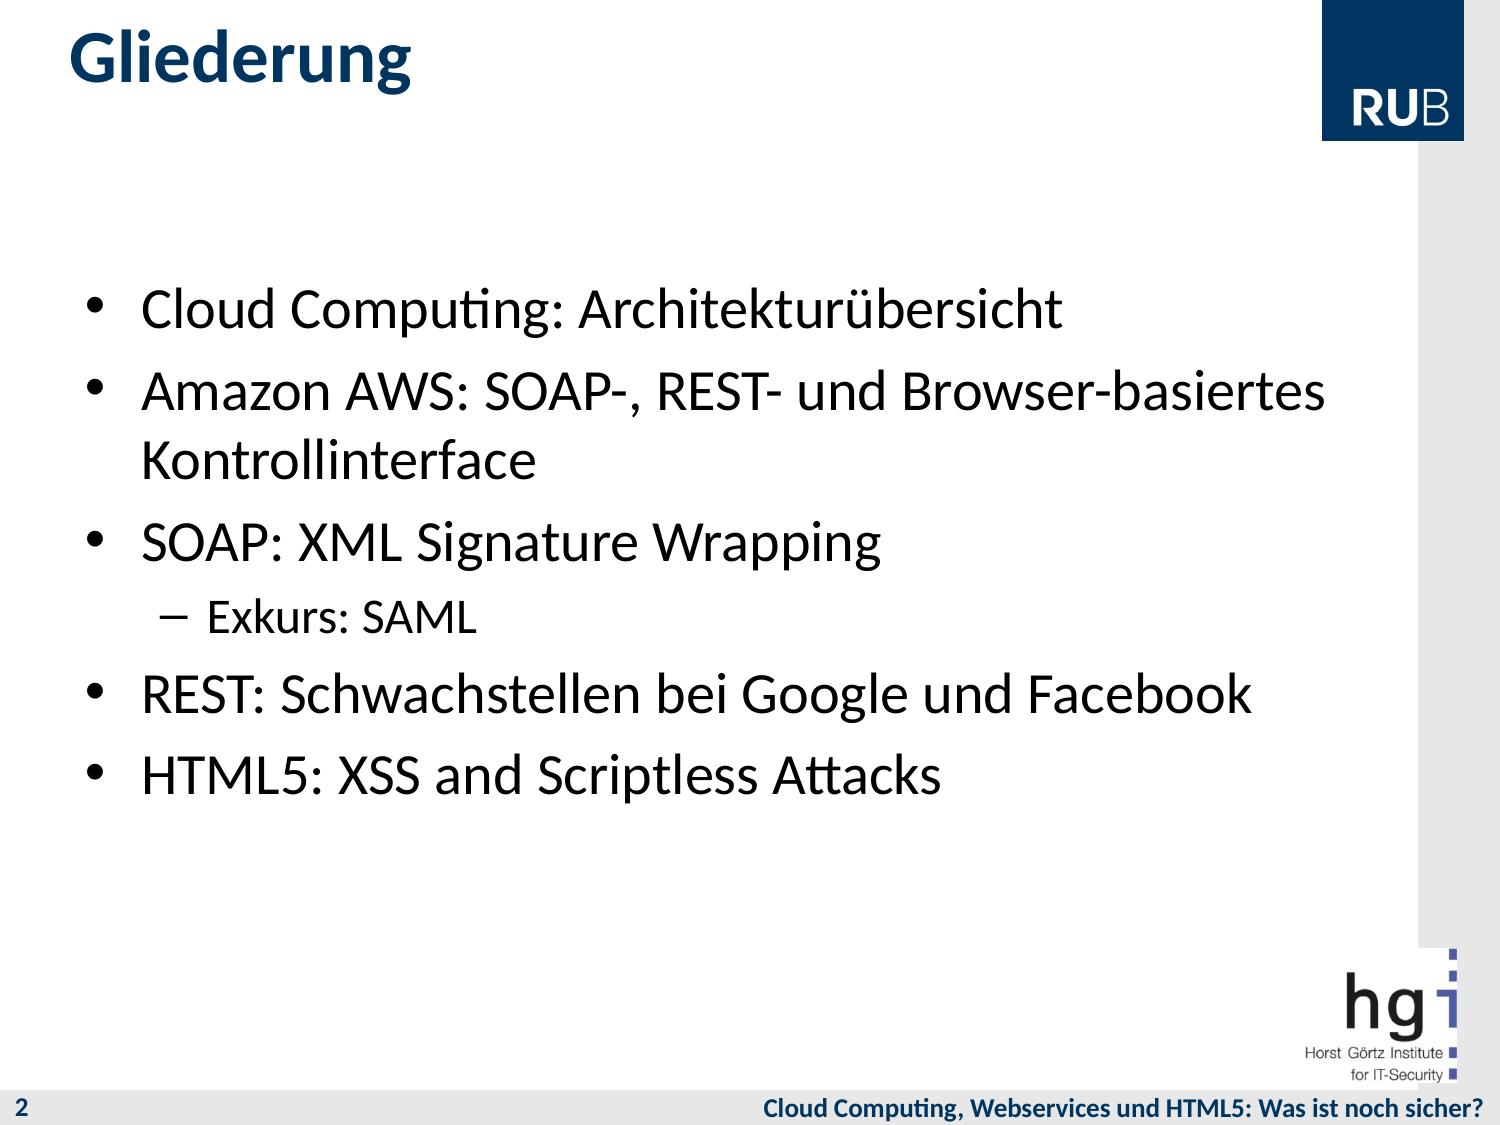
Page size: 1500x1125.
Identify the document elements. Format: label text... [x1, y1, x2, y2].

list Cloud Computing: Architekturübersicht Amazon AWS: SOAP-, REST- und Browser-basiertes Kontrollinterface SOAP: XML Signature Wrapping Exkurs: SAML REST: Schwachstellen bei Google und Facebook HTML5: XSS and Scriptless Attacks [70, 262, 1477, 1005]
text_box Gliederung [54, 0, 1405, 188]
picture [1405, 0, 1464, 141]
slide_number 2 [0, 1081, 129, 1125]
picture [1305, 1005, 1457, 1083]
